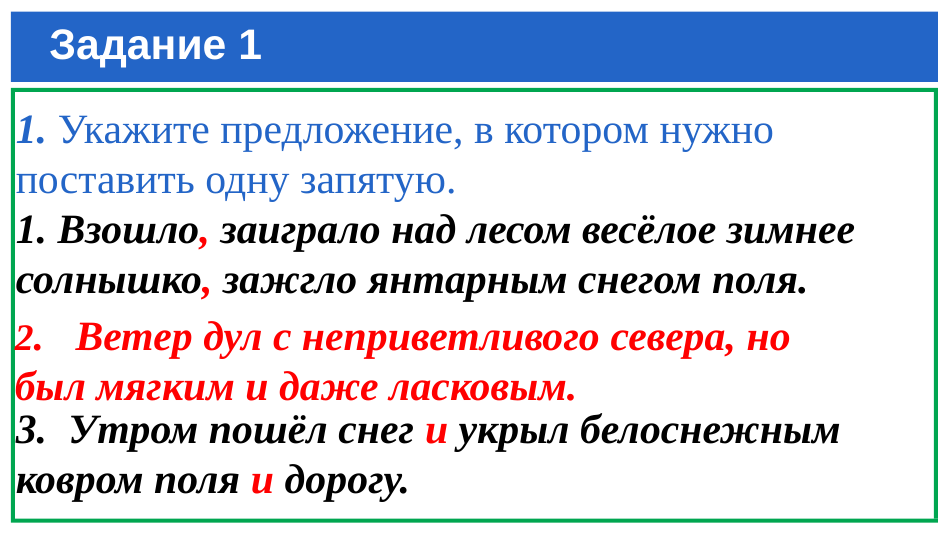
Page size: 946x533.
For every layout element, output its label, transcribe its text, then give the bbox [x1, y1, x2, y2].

title Задание 1 [49, 16, 897, 69]
text_box [0, 301, 809, 362]
text_box 2. Ветер дул с неприветливого севера, но был мягким и даже ласковым. [0, 301, 837, 416]
list 1. Укажите предложение, в котором нужно поставить одну запятую. 1. Взошло, заиграло над лесом весёлое зимнее солнышко, зажгло янтарным снегом поля. 3. Утром пошёл снег и укрыл белоснежным ковром поля и дорогу. [15, 102, 946, 506]
